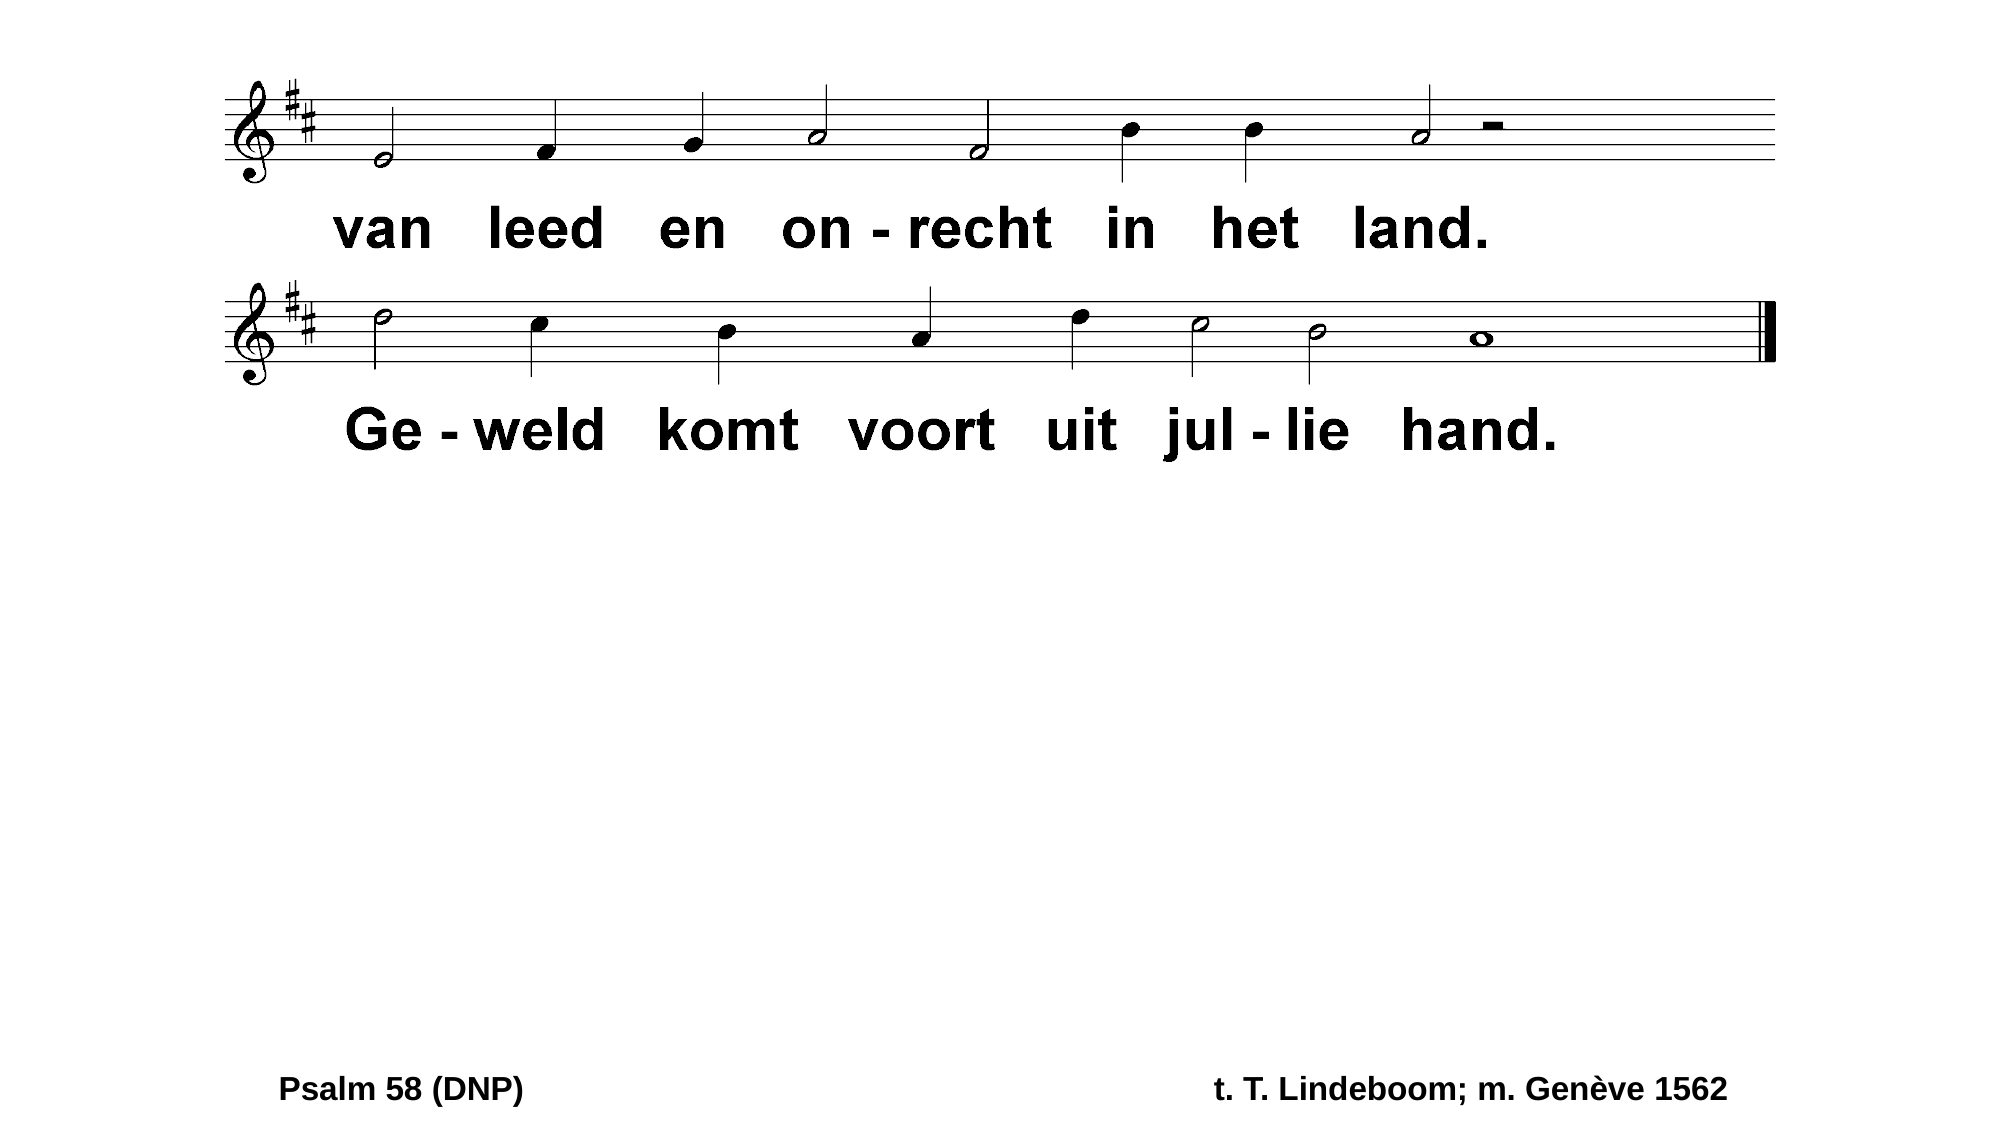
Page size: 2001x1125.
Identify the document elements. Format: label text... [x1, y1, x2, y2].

text_box Psalm 58 (DNP) t. T. Lindeboom; m. Genève 1562 [263, 1059, 1745, 1115]
picture [208, 62, 1792, 478]
